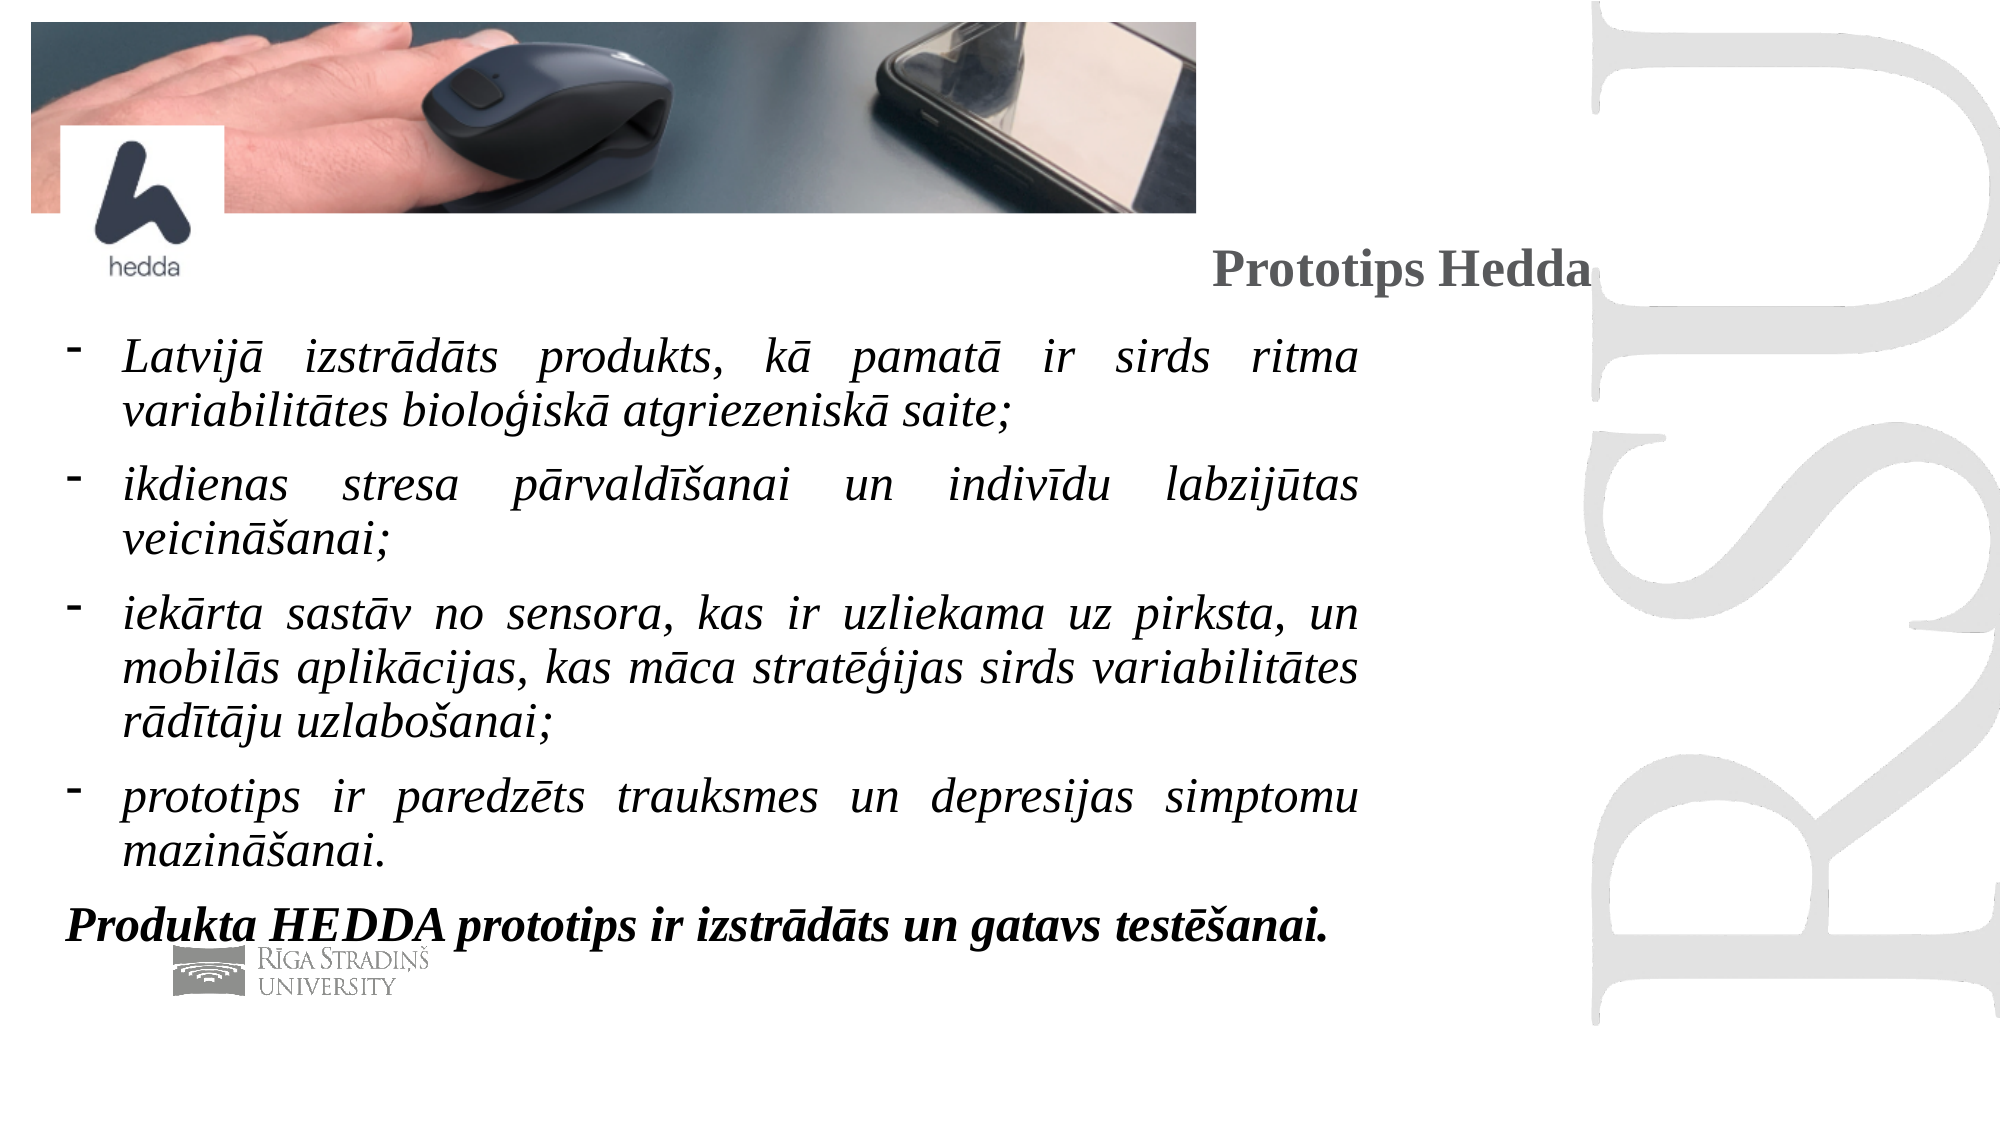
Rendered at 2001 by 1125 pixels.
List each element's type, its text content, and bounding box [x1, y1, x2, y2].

title Prototips Hedda [90, 239, 1594, 346]
picture [31, 22, 1197, 277]
picture [1583, 1, 2000, 1026]
picture [173, 945, 428, 996]
subtitle Latvijā izstrādāts produkts, kā pamatā ir sirds ritma variabilitātes bioloģiskā atgriezeniskā saite; ikdienas stresa pārvaldīšanai un indivīdu labzijūtas veicināšanai; iekārta sastāv no sensora, kas ir uzliekama uz pirksta, un mobilās aplikācijas, kas māca stratēģijas sirds variabilitātes rādītāju uzlabošanai; prototips ir paredzēts trauksmes un depresijas simptomu mazināšanai. Produkta HEDDA prototips ir izstrādāts un gatavs testēšanai. [65, 328, 1361, 886]
